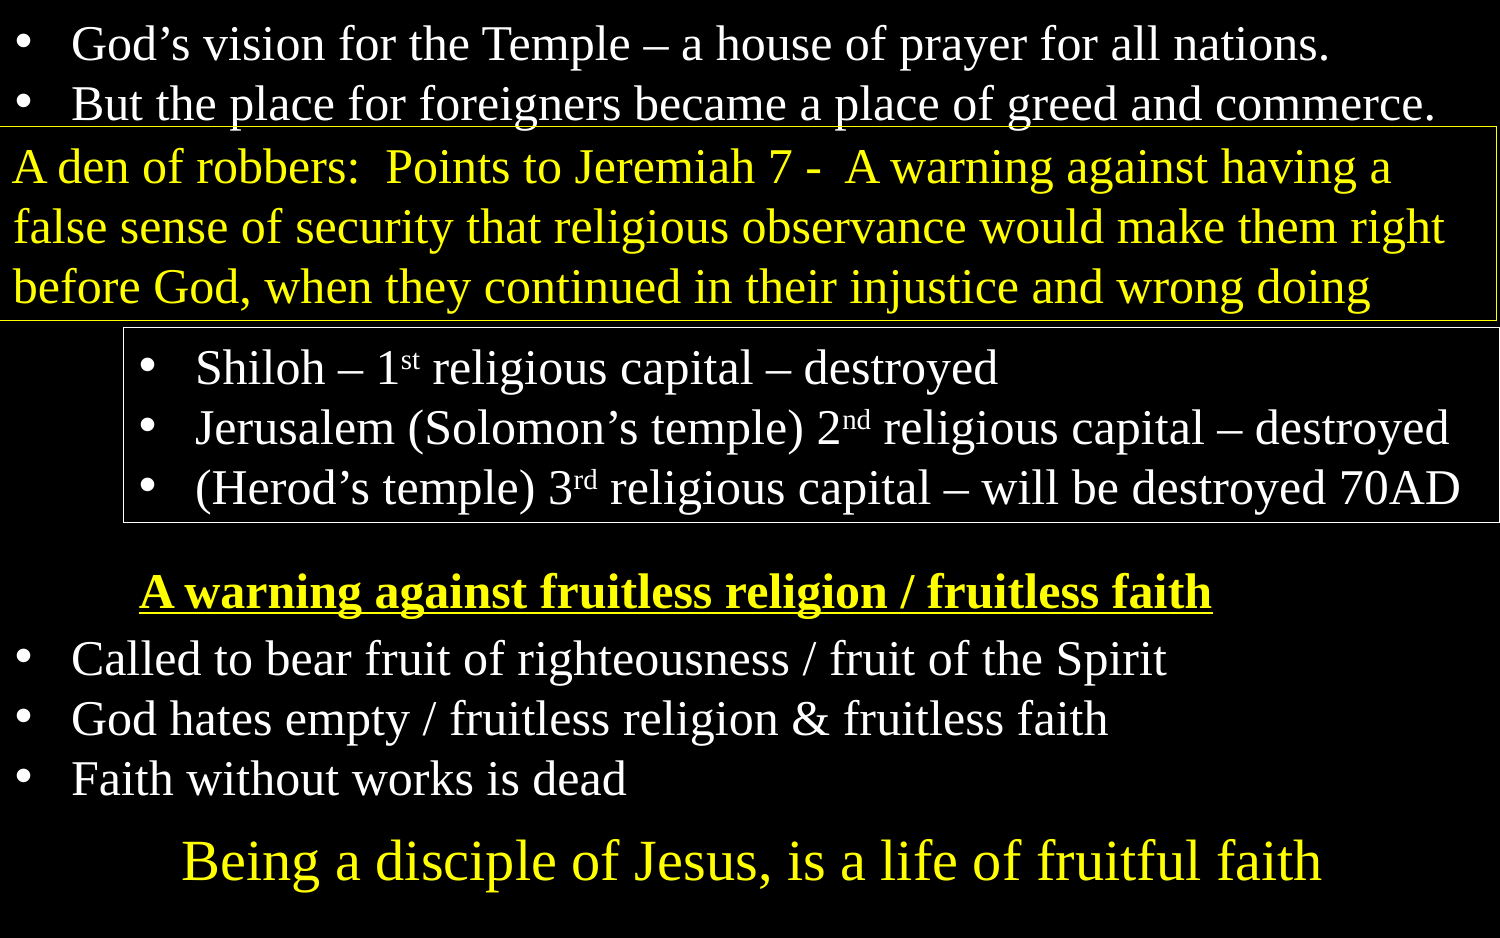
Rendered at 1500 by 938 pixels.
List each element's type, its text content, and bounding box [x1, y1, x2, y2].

text_box Called to bear fruit of righteousness / fruit of the Spirit God hates empty / fruitless religion & fruitless faith Faith without works is dead [0, 618, 1500, 813]
text_box A den of robbers: Points to Jeremiah 7 - A warning against having a false sense of security that religious observance would make them right before God, when they continued in their injustice and wrong doing [0, 126, 1497, 321]
text_box Shiloh – 1st religious capital – destroyed Jerusalem (Solomon’s temple) 2nd religious capital – destroyed (Herod’s temple) 3rd religious capital – will be destroyed 70AD [123, 327, 1500, 523]
text_box Being a disciple of Jesus, is a life of fruitful faith [5, 815, 1500, 900]
text_box God’s vision for the Temple – a house of prayer for all nations. But the place for foreigners became a place of greed and commerce. [0, 2, 1500, 138]
text_box A warning against fruitless religion / fruitless faith [123, 551, 1500, 618]
